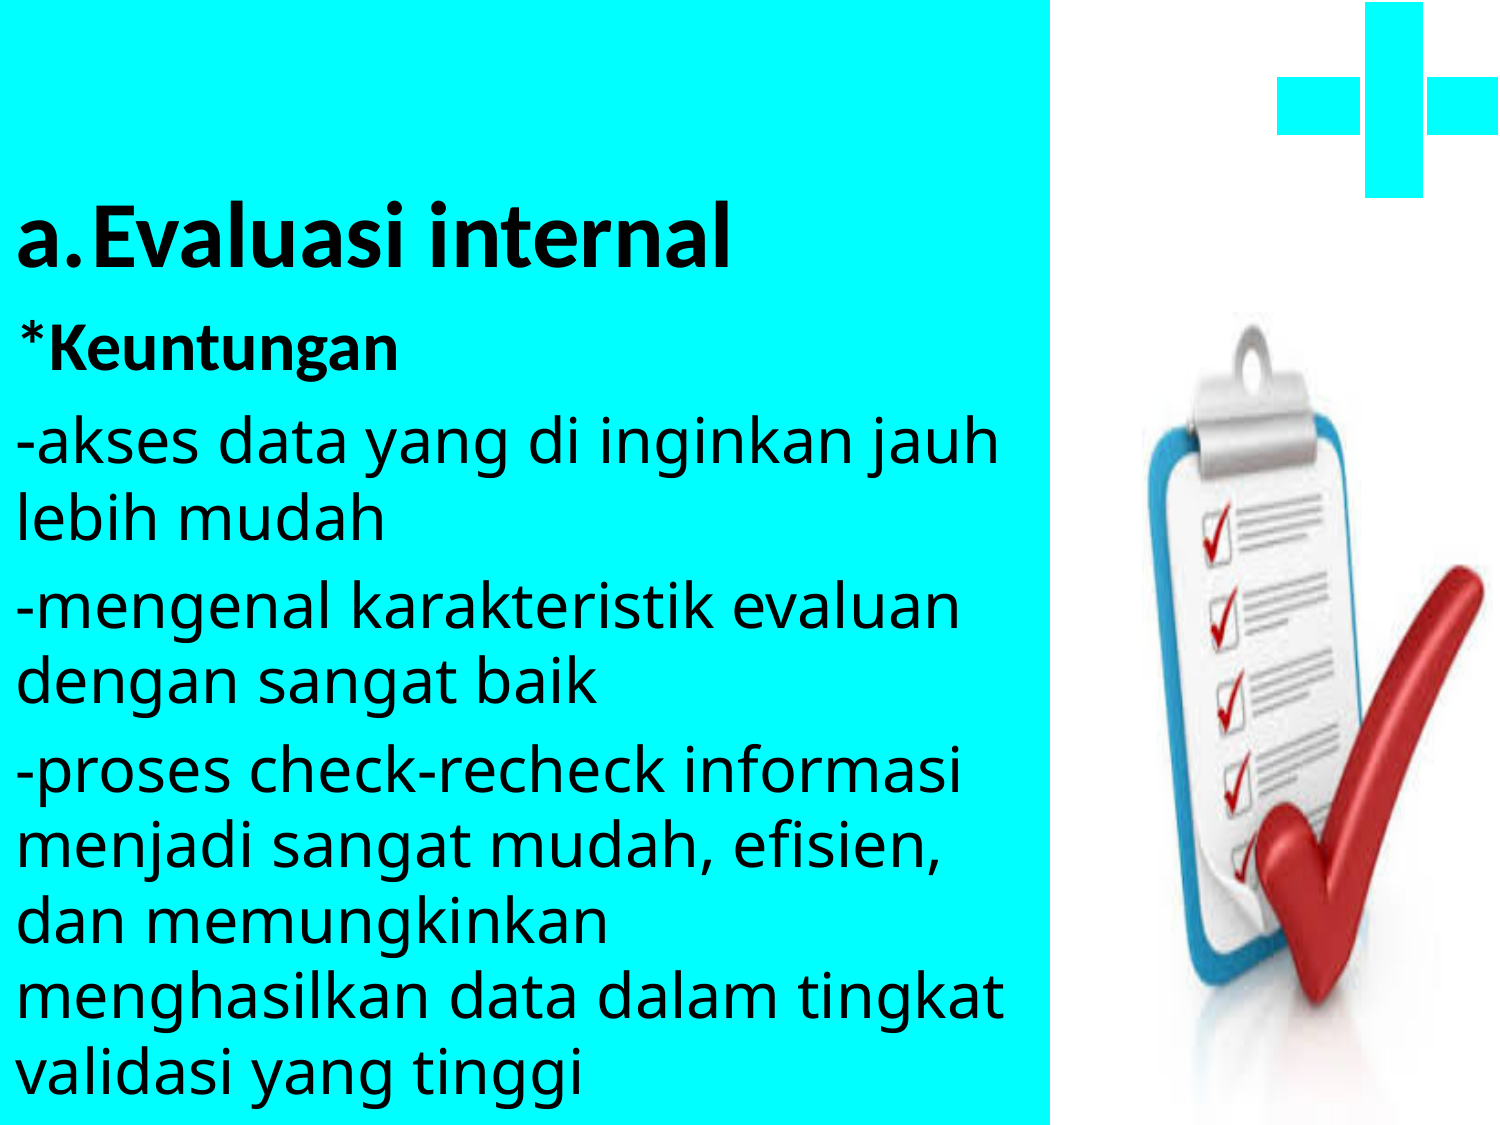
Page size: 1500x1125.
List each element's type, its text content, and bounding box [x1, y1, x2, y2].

text_box [1427, 73, 1500, 139]
list Evaluasi internal *Keuntungan -akses data yang di inginkan jauh lebih mudah -mengenal karakteristik evaluan dengan sangat baik -proses check-recheck informasi menjadi sangat mudah, efisien, dan memungkinkan menghasilkan data dalam tingkat validasi yang tinggi [0, 0, 1050, 1125]
text_box [1360, 0, 1427, 202]
text_box [1273, 73, 1360, 139]
picture [1099, 312, 1500, 1125]
